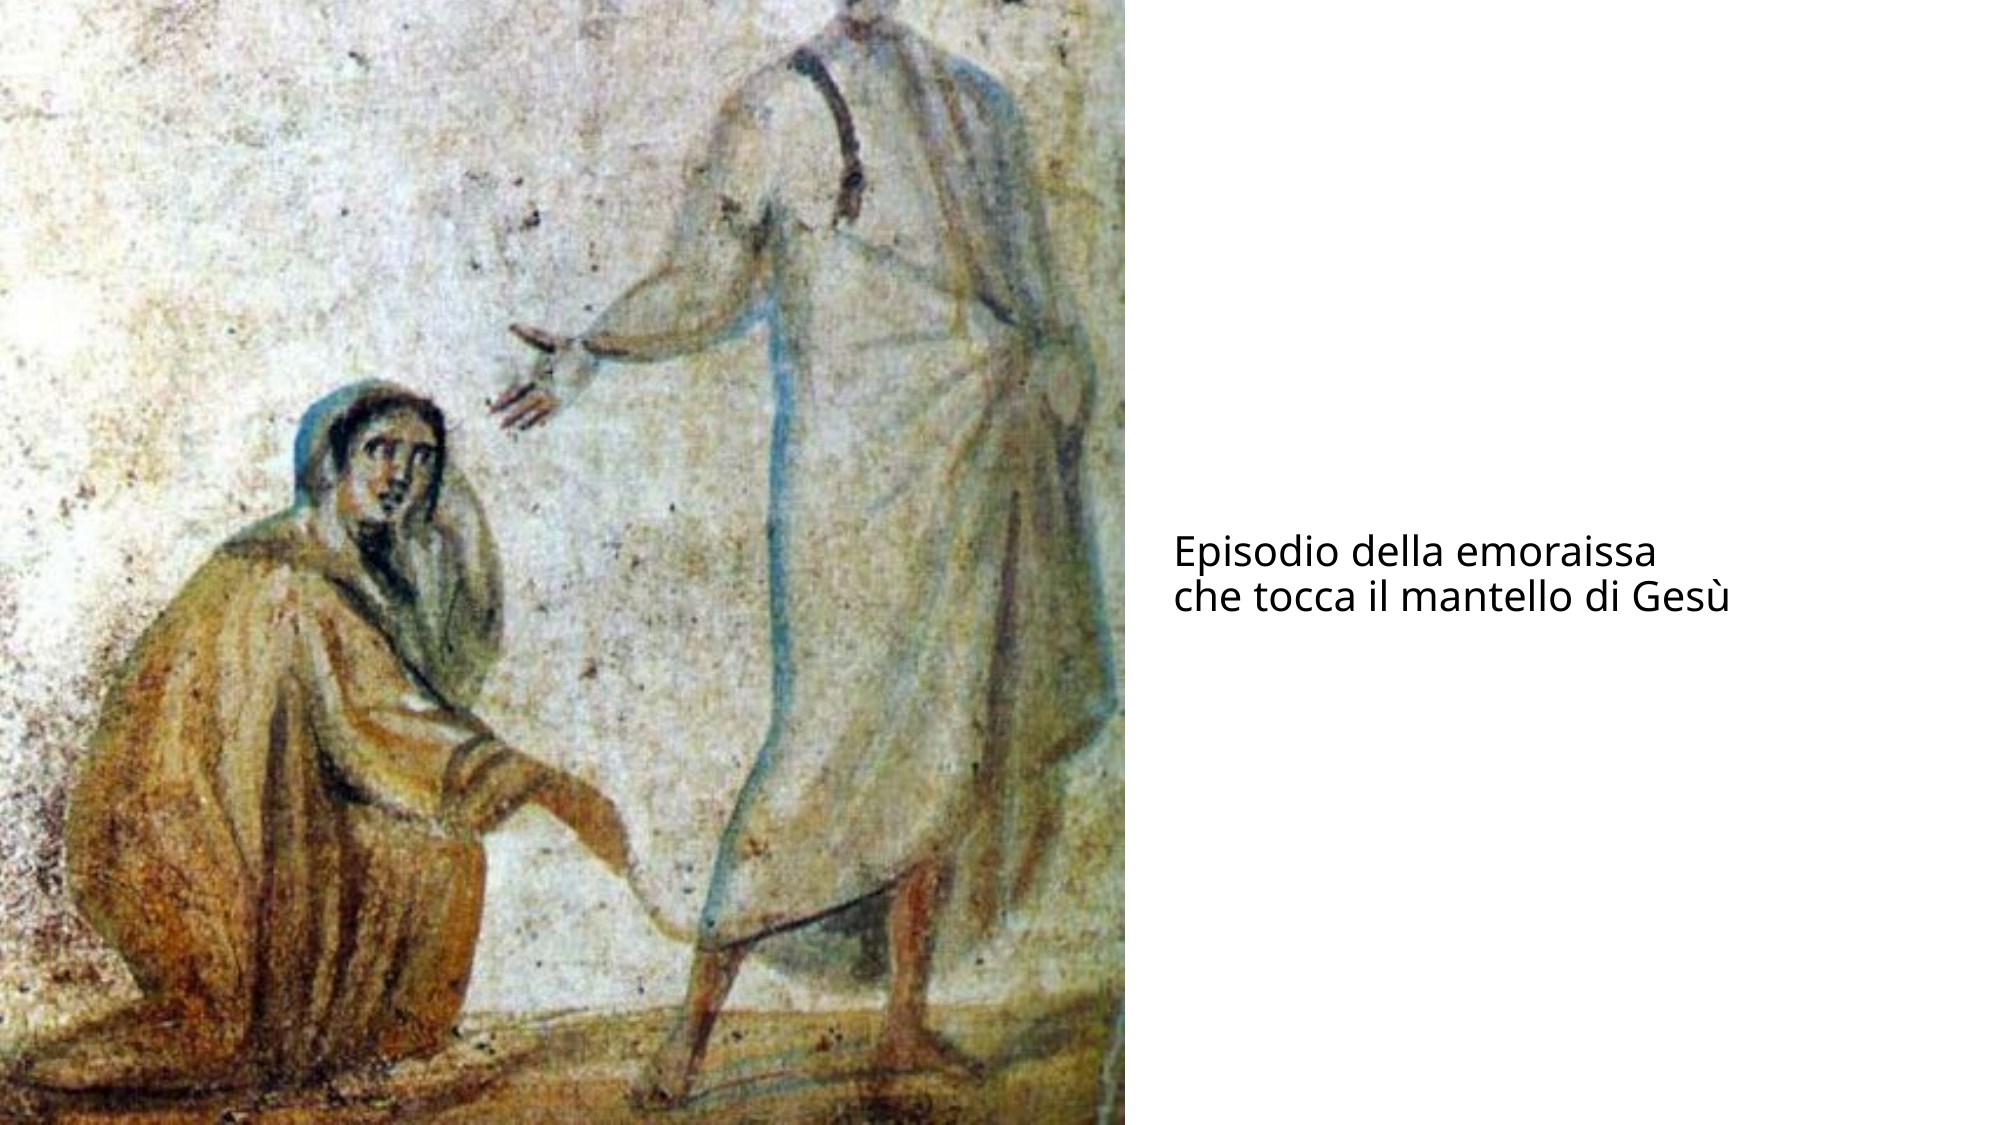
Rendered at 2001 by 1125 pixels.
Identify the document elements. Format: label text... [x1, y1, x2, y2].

title Episodio della emoraissa che tocca il mantello di Gesù [1158, 59, 1863, 1092]
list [0, 0, 1125, 1125]
